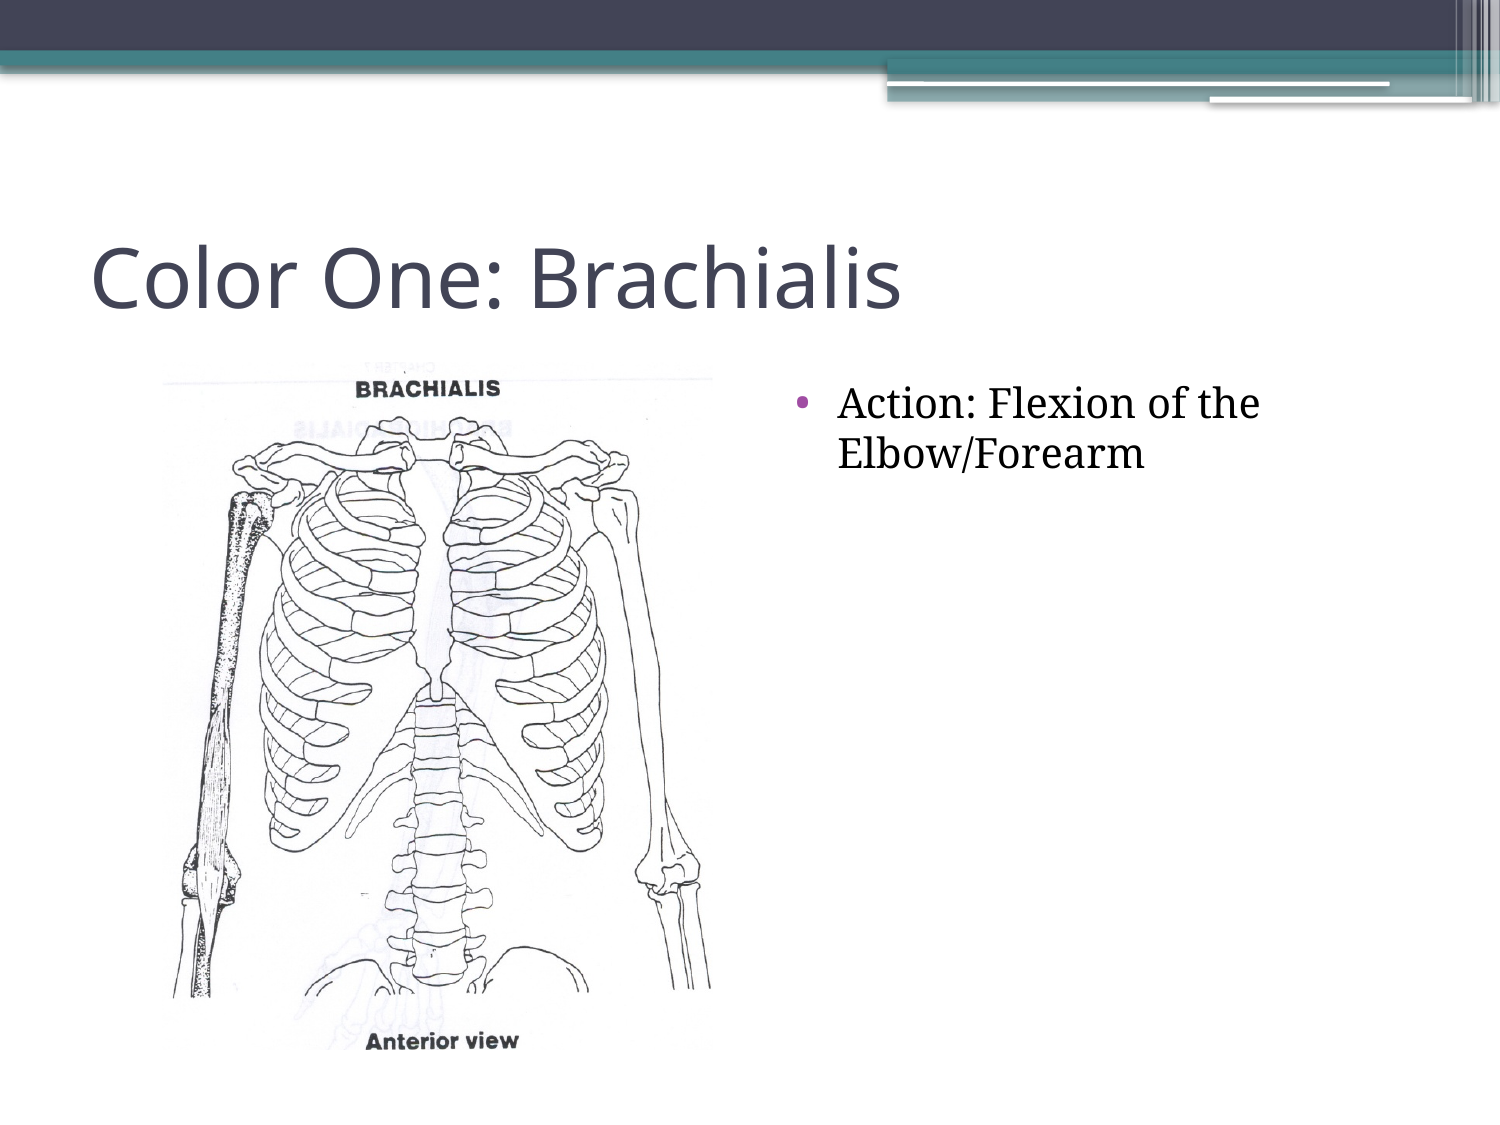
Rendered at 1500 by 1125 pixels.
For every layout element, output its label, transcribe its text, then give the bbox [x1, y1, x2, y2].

title Color One: Brachialis [75, 187, 1425, 363]
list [162, 362, 713, 1051]
list Action: Flexion of the Elbow/Forearm [762, 368, 1425, 1112]
